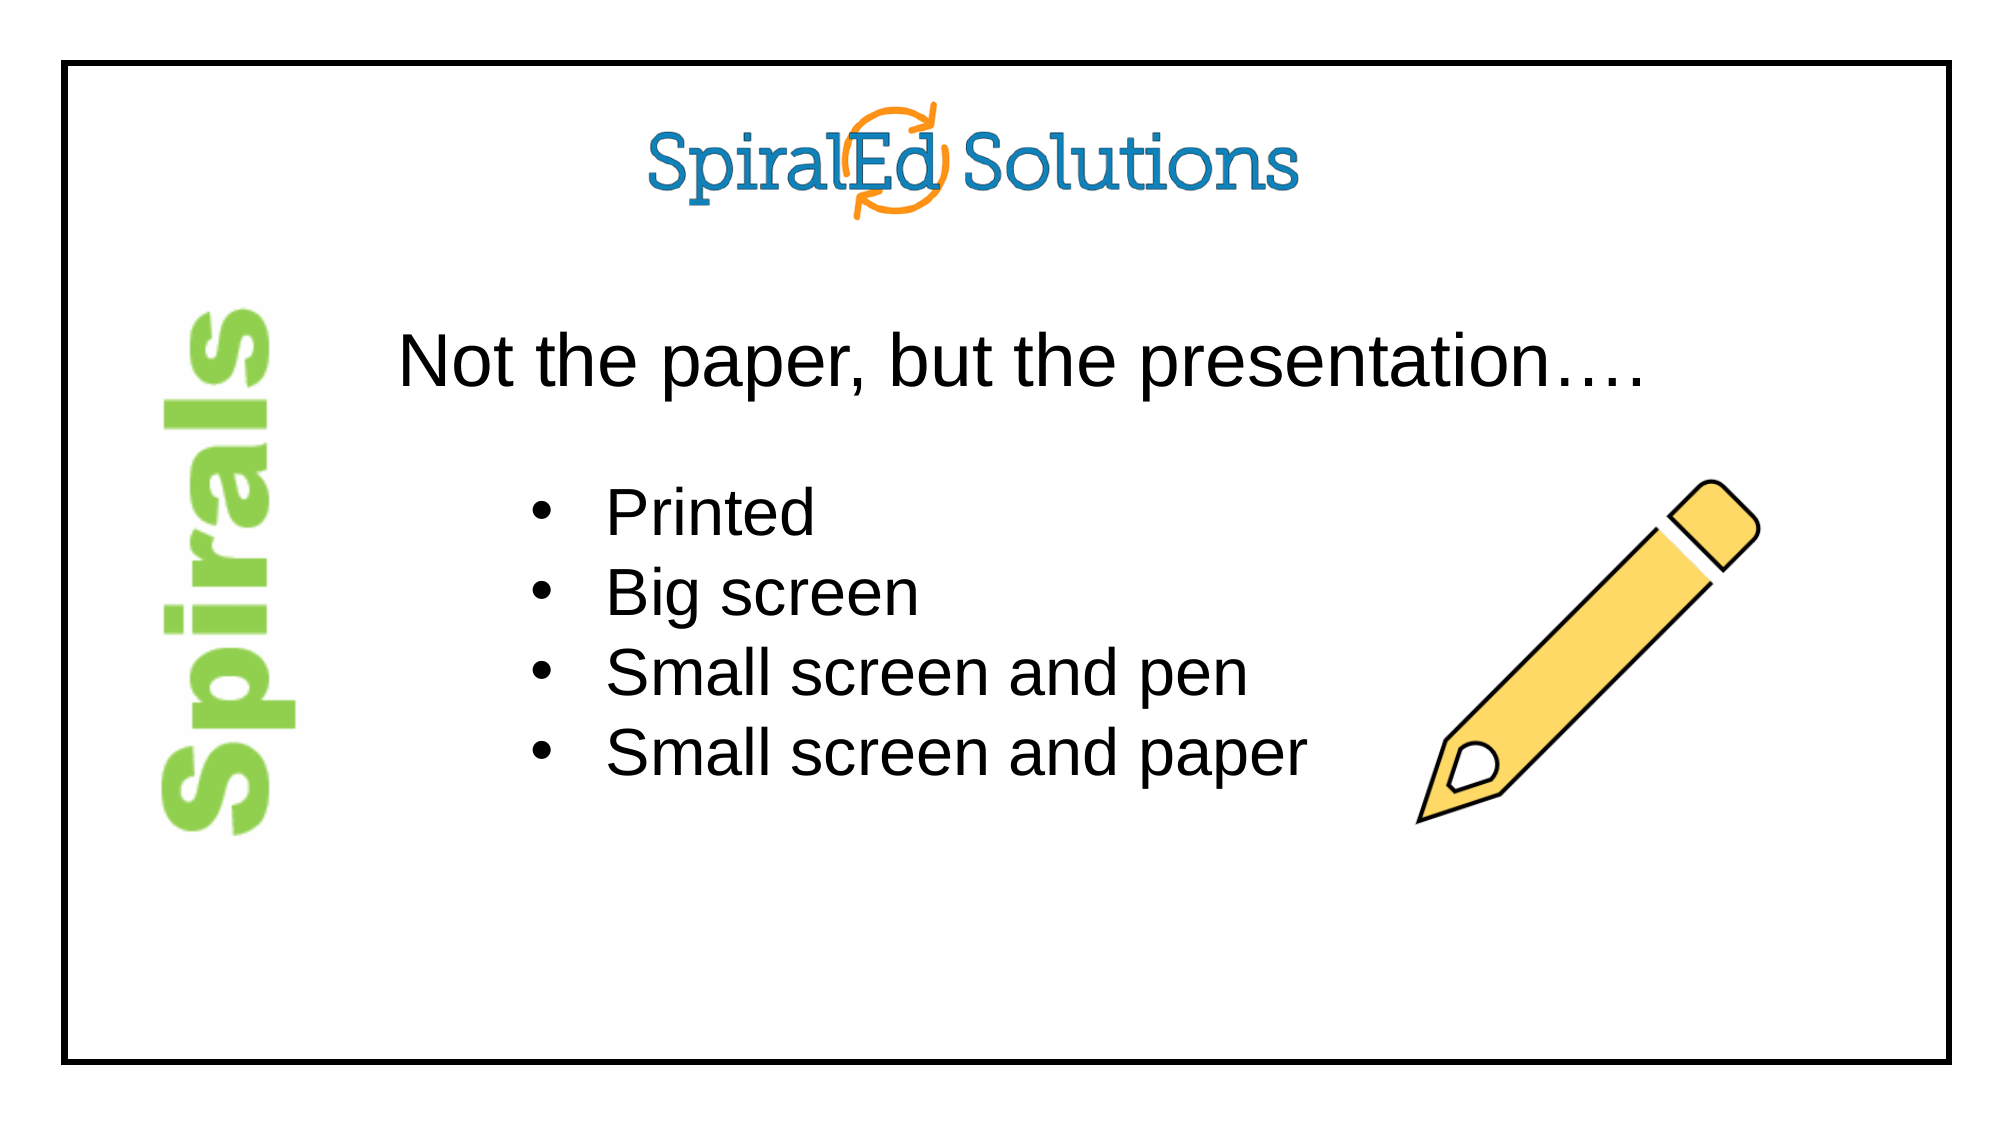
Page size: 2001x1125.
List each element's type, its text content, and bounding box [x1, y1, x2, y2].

text_box Not the paper, but the presentation…. [382, 304, 1702, 409]
picture [0, 284, 512, 854]
text_box Printed Big screen Small screen and pen Small screen and paper [515, 461, 1325, 967]
picture [624, 90, 1315, 222]
picture [1385, 448, 1792, 855]
